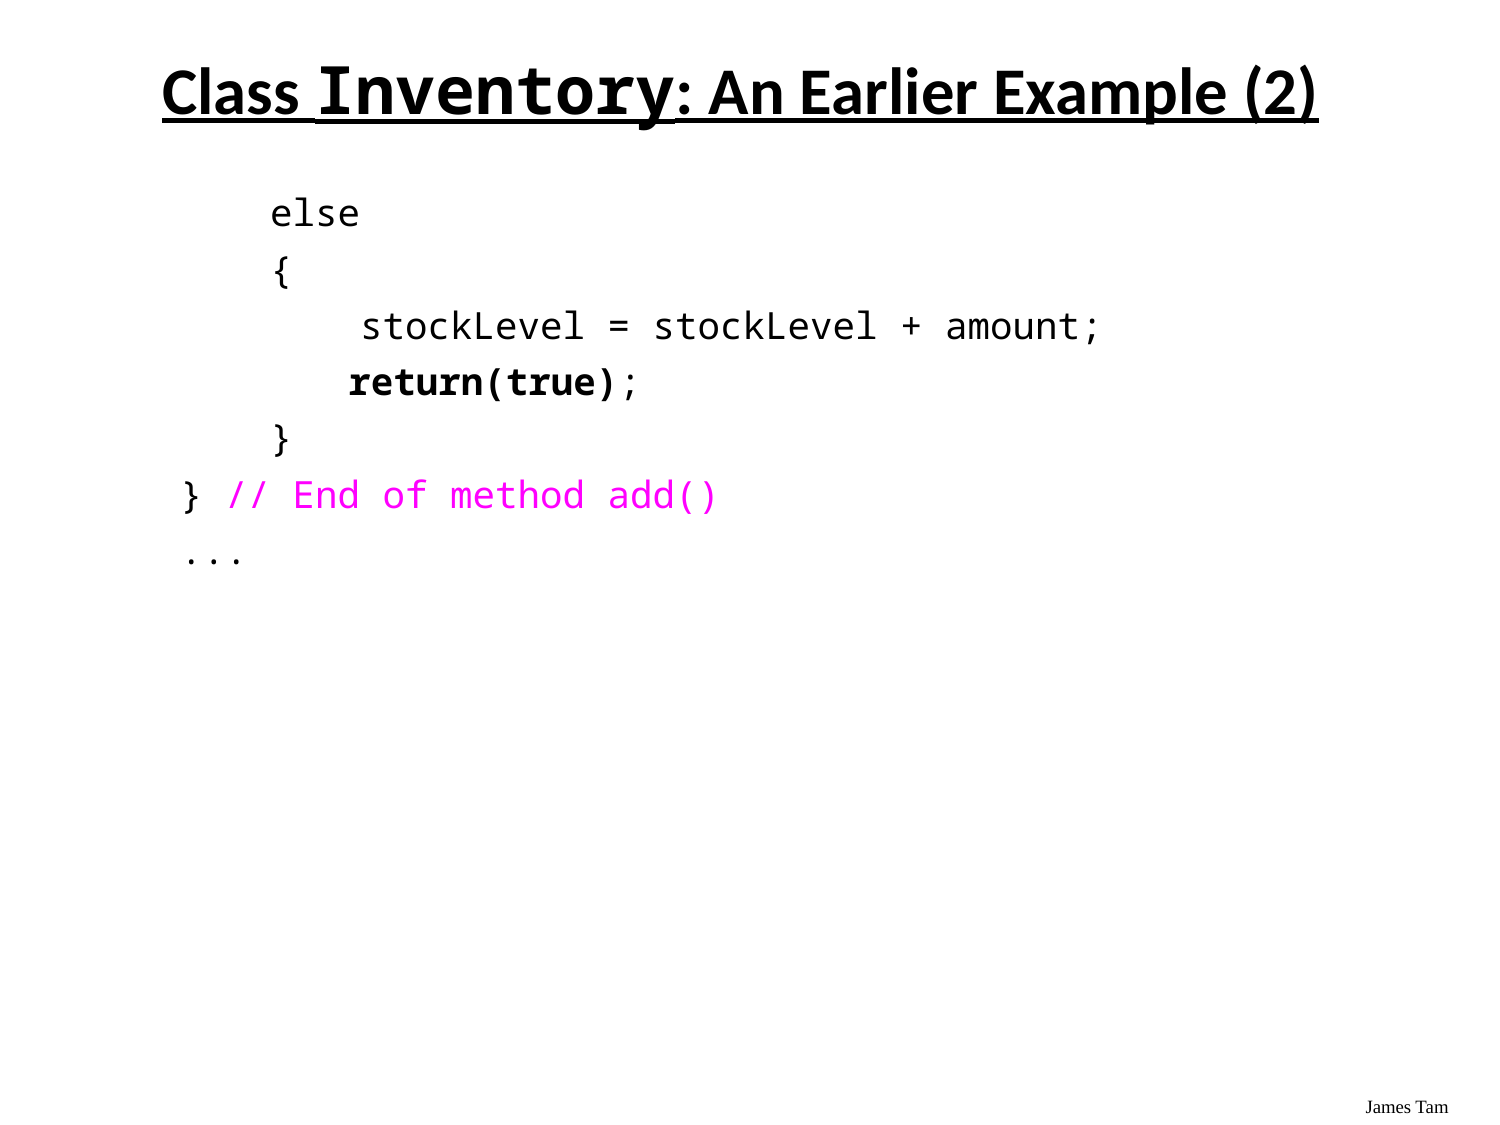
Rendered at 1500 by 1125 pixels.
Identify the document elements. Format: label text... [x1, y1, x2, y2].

title Class Inventory: An Earlier Example (2) [70, 49, 1411, 136]
list else { stockLevel = stockLevel + amount; return(true); } } // End of method add() ... [75, 181, 1417, 1063]
